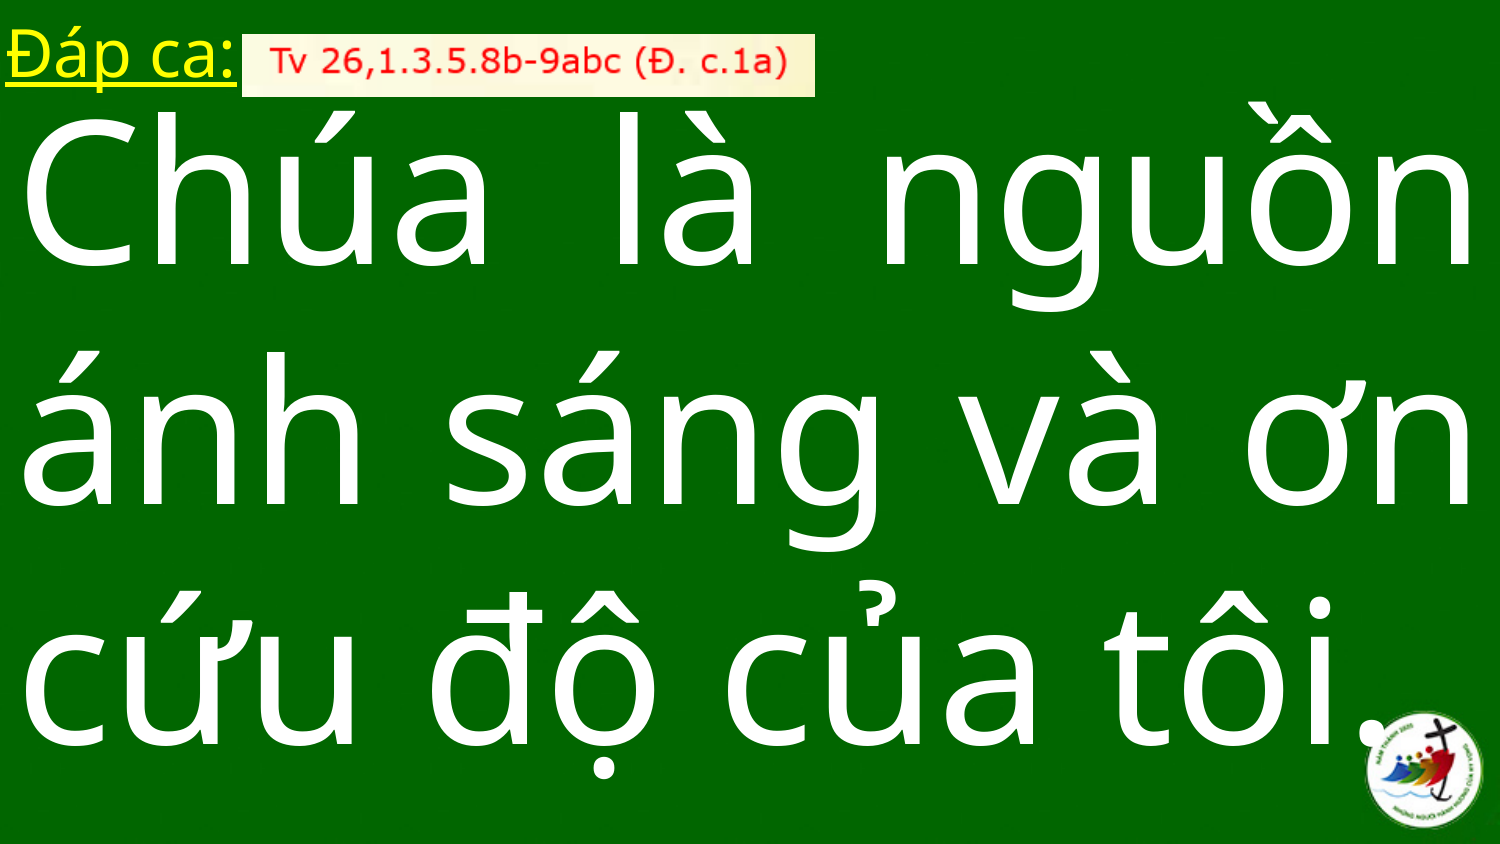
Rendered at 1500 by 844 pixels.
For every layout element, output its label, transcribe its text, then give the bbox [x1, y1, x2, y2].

text_box Đáp ca: [0, 3, 252, 98]
picture [242, 34, 815, 97]
title Chúa là nguồn ánh sáng và ơn cứu độ của tôi. [0, 3, 1500, 844]
